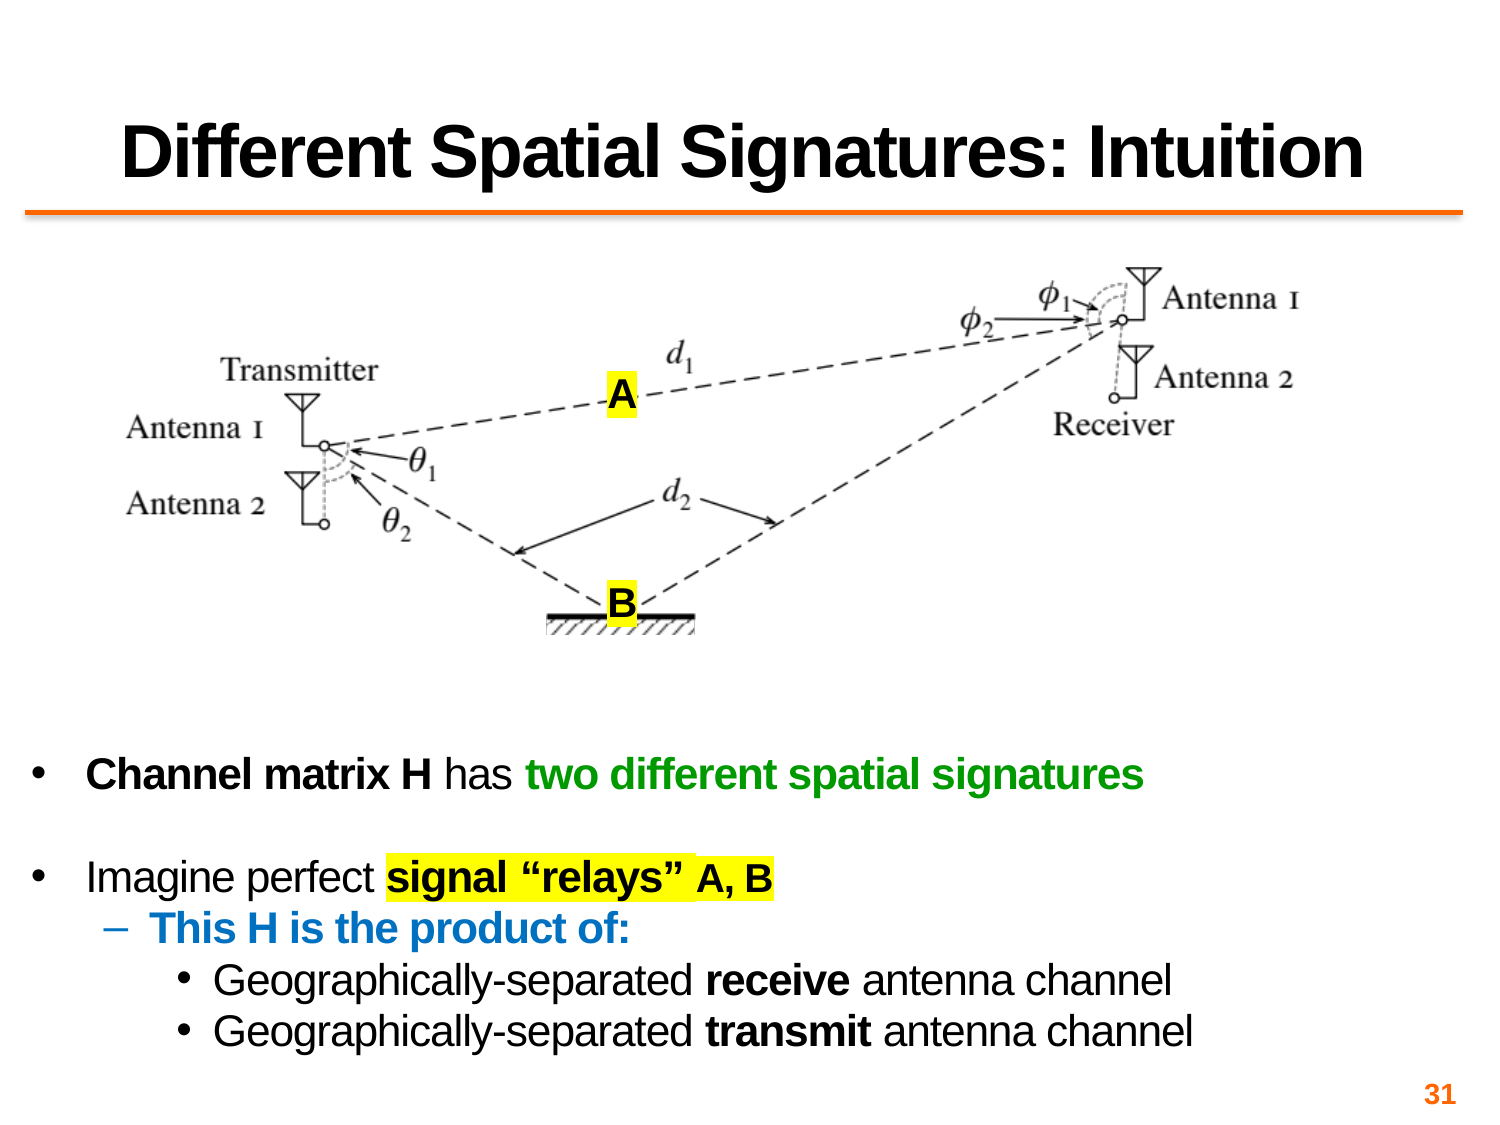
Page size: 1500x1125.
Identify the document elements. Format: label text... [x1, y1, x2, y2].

picture [124, 266, 1302, 635]
title Different Spatial Signatures: Intuition [24, 24, 1463, 201]
list Channel matrix H has two different spatial signatures Imagine perfect signal “relays” A, B This H is the product of: Geographically-separated receive antenna channel Geographically-separated transmit antenna channel [24, 749, 1463, 1063]
slide_number 31 [1112, 1074, 1463, 1110]
